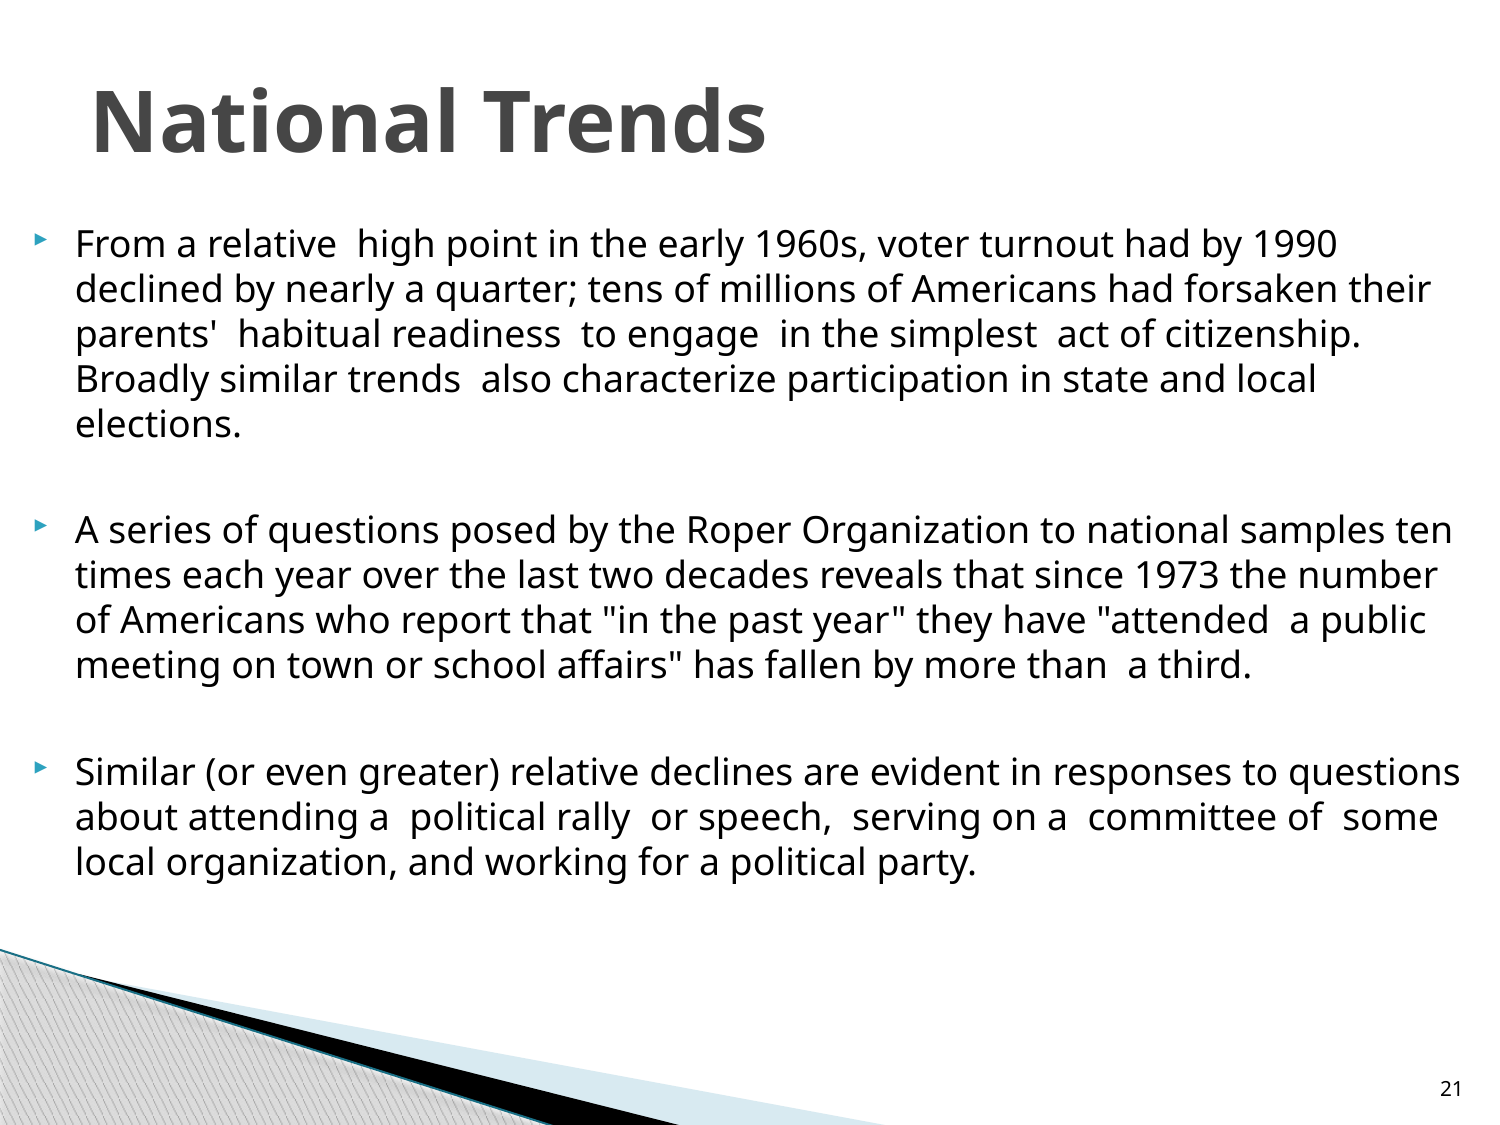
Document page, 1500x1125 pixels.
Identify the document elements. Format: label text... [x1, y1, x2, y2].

title National Trends [75, 24, 1425, 213]
slide_number 21 [1418, 1051, 1479, 1112]
list From a relative high point in the early 1960s, voter turnout had by 1990 declined by nearly a quarter; tens of millions of Americans had forsaken their parents' habitual readiness to engage in the simplest act of citizenship. Broadly similar trends also characterize participation in state and local elections. A series of questions posed by the Roper Organization to national samples ten times each year over the last two decades reveals that since 1973 the number of Americans who report that "in the past year" they have "attended a public meeting on town or school affairs" has fallen by more than a third. Similar (or even greater) relative declines are evident in responses to questions about attending a political rally or speech, serving on a committee of some local organization, and working for a political party. [0, 212, 1500, 1075]
